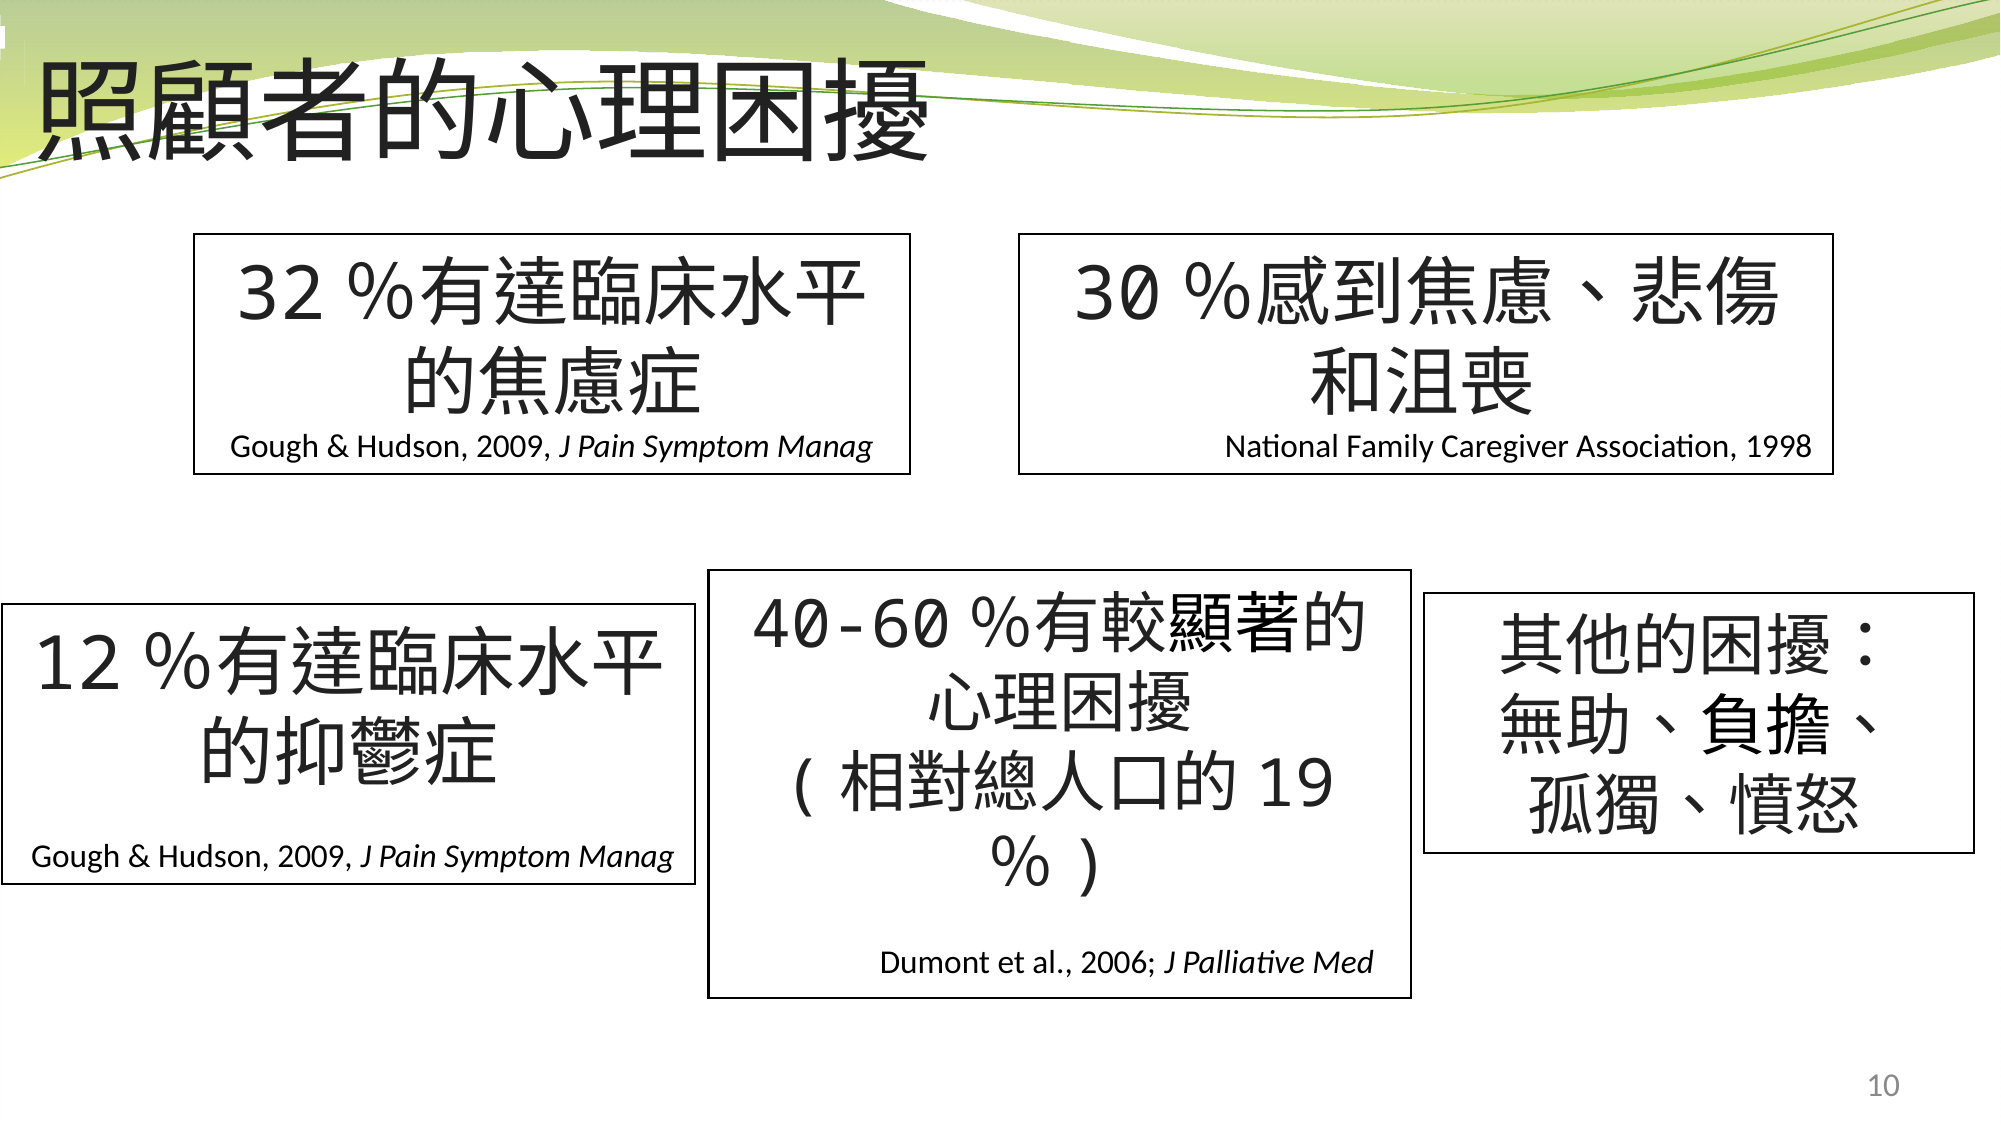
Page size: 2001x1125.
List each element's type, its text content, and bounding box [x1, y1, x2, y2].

slide_number 10 [1733, 1042, 1900, 1103]
text_box 32％有達臨床水平的焦慮症 Gough & Hudson, 2009, J Pain Symptom Manag [193, 233, 911, 475]
text_box 40-60％有較顯著的 心理困擾 (相對總人口的19 ％) Dumont et al., 2006; J Palliative Med [707, 569, 1412, 999]
text_box 30％感到焦慮、悲傷和沮喪 National Family Caregiver Association, 1998 [1018, 233, 1834, 475]
text_box 其他的困擾： 無助、負擔、 孤獨、憤怒 [1423, 592, 1975, 854]
text_box 12％有達臨床水平的抑鬱症 Gough & Hudson, 2009, J Pain Symptom Manag [1, 603, 696, 885]
title 照顧者的心理困擾 [33, 22, 1834, 175]
text_box [1, 26, 5, 49]
